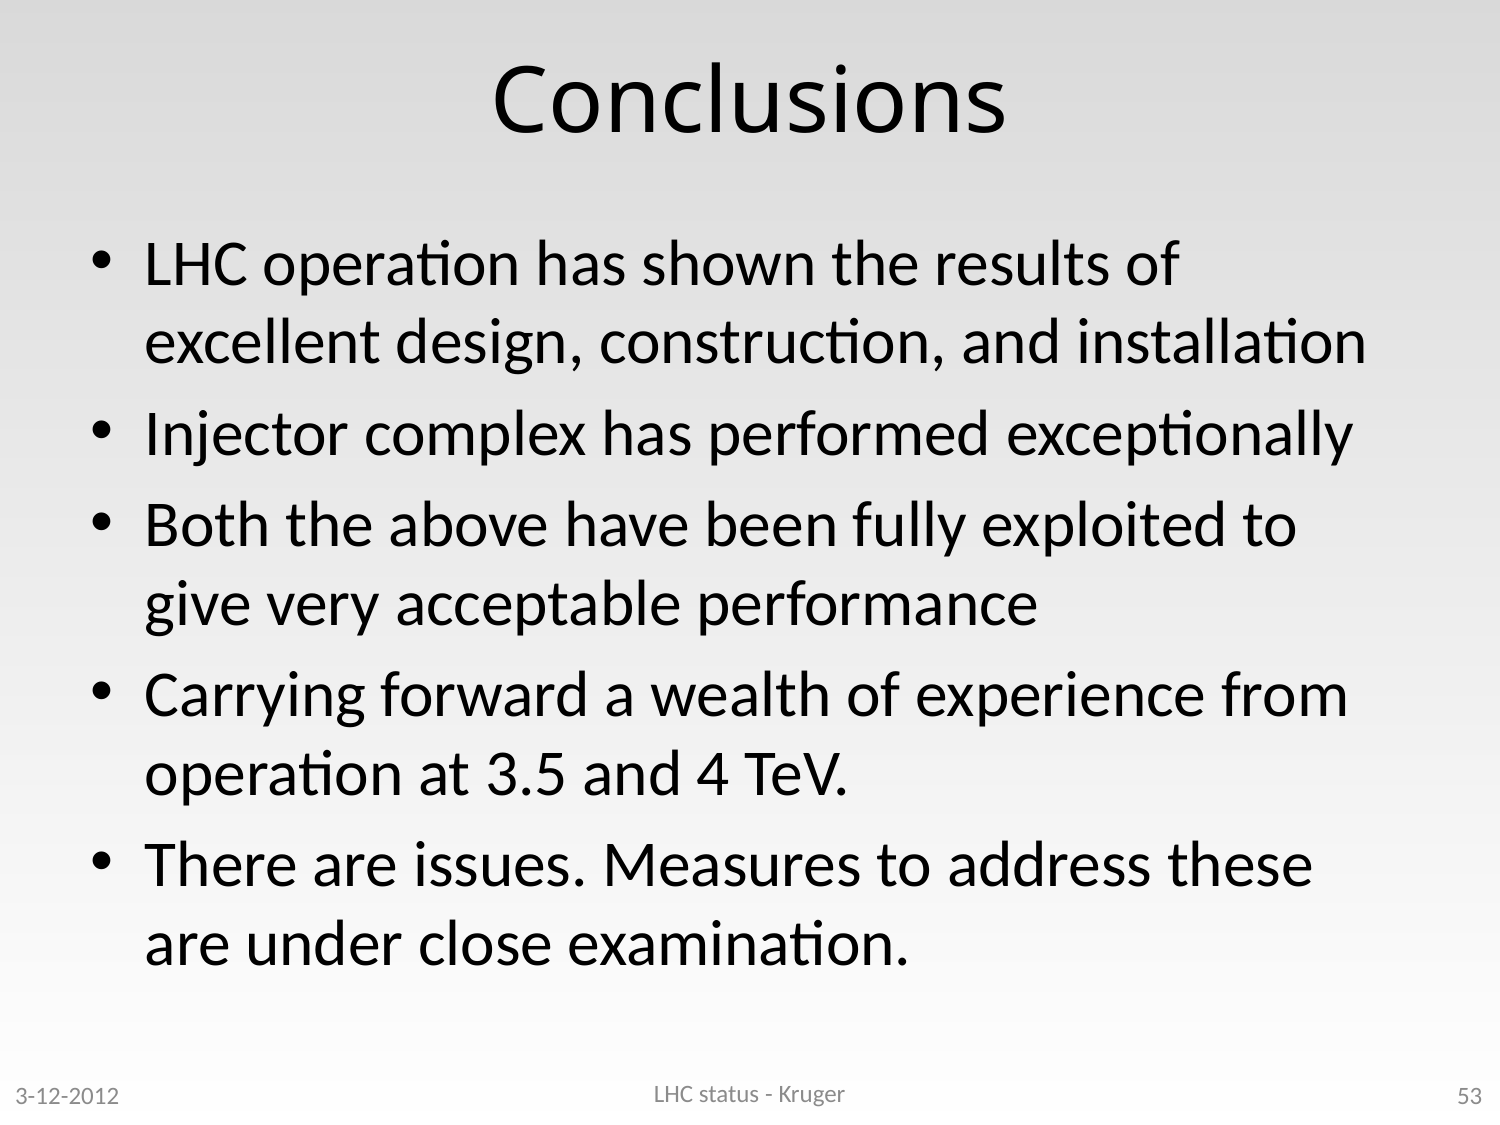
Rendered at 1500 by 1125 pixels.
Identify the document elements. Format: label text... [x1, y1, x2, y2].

title Conclusions [75, 24, 1425, 168]
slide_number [0, 1064, 350, 1125]
footer LHC status - Kruger [512, 1062, 988, 1123]
slide_number 53 [1147, 1065, 1498, 1125]
list LHC operation has shown the results of excellent design, construction, and installation Injector complex has performed exceptionally Both the above have been fully exploited to give very acceptable performance Carrying forward a wealth of experience from operation at 3.5 and 4 TeV. There are issues. Measures to address these are under close examination. [75, 212, 1425, 988]
